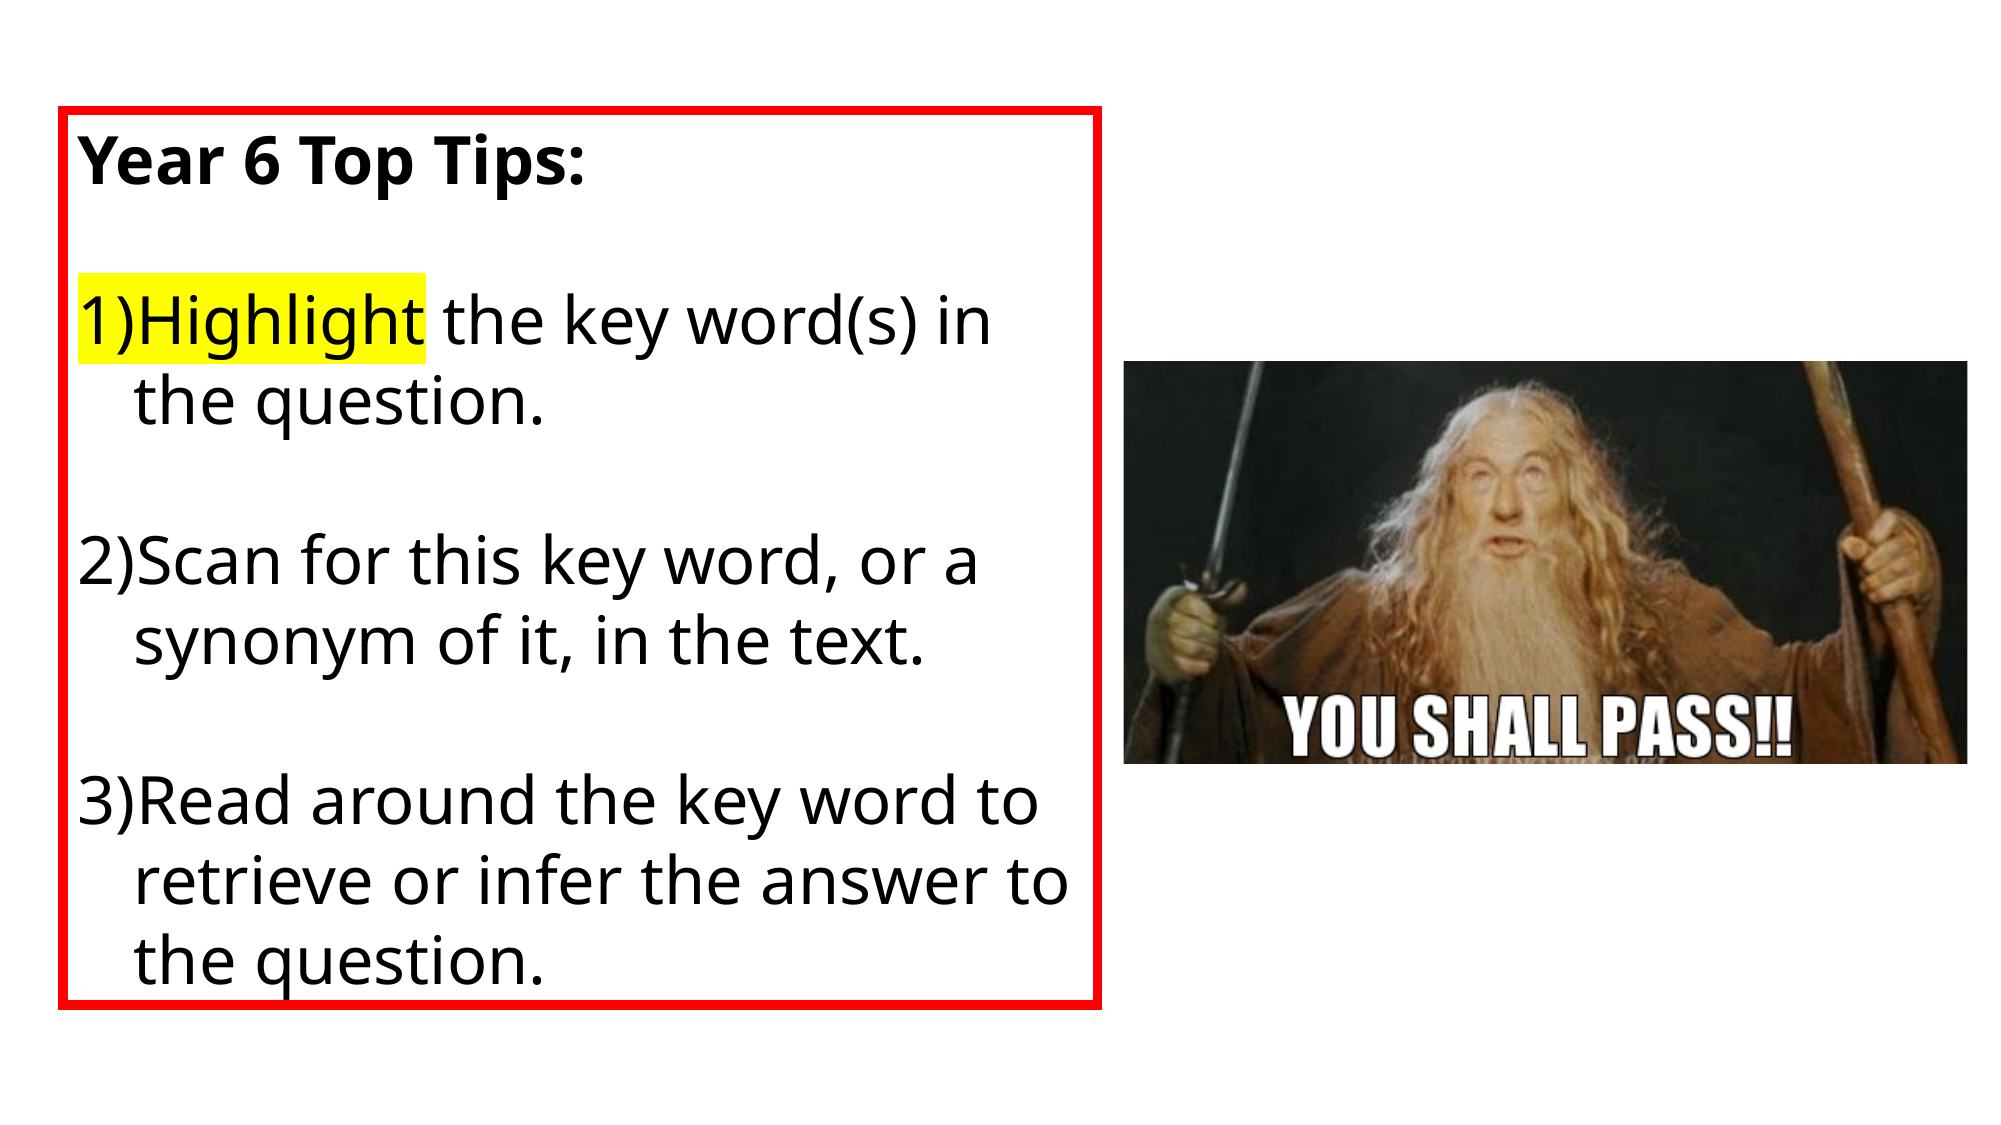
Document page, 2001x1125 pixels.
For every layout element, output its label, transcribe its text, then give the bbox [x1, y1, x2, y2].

picture [1123, 361, 1968, 764]
text_box Year 6 Top Tips: Highlight the key word(s) in the question. Scan for this key word, or a synonym of it, in the text. Read around the key word to retrieve or infer the answer to the question. [62, 110, 1099, 1006]
